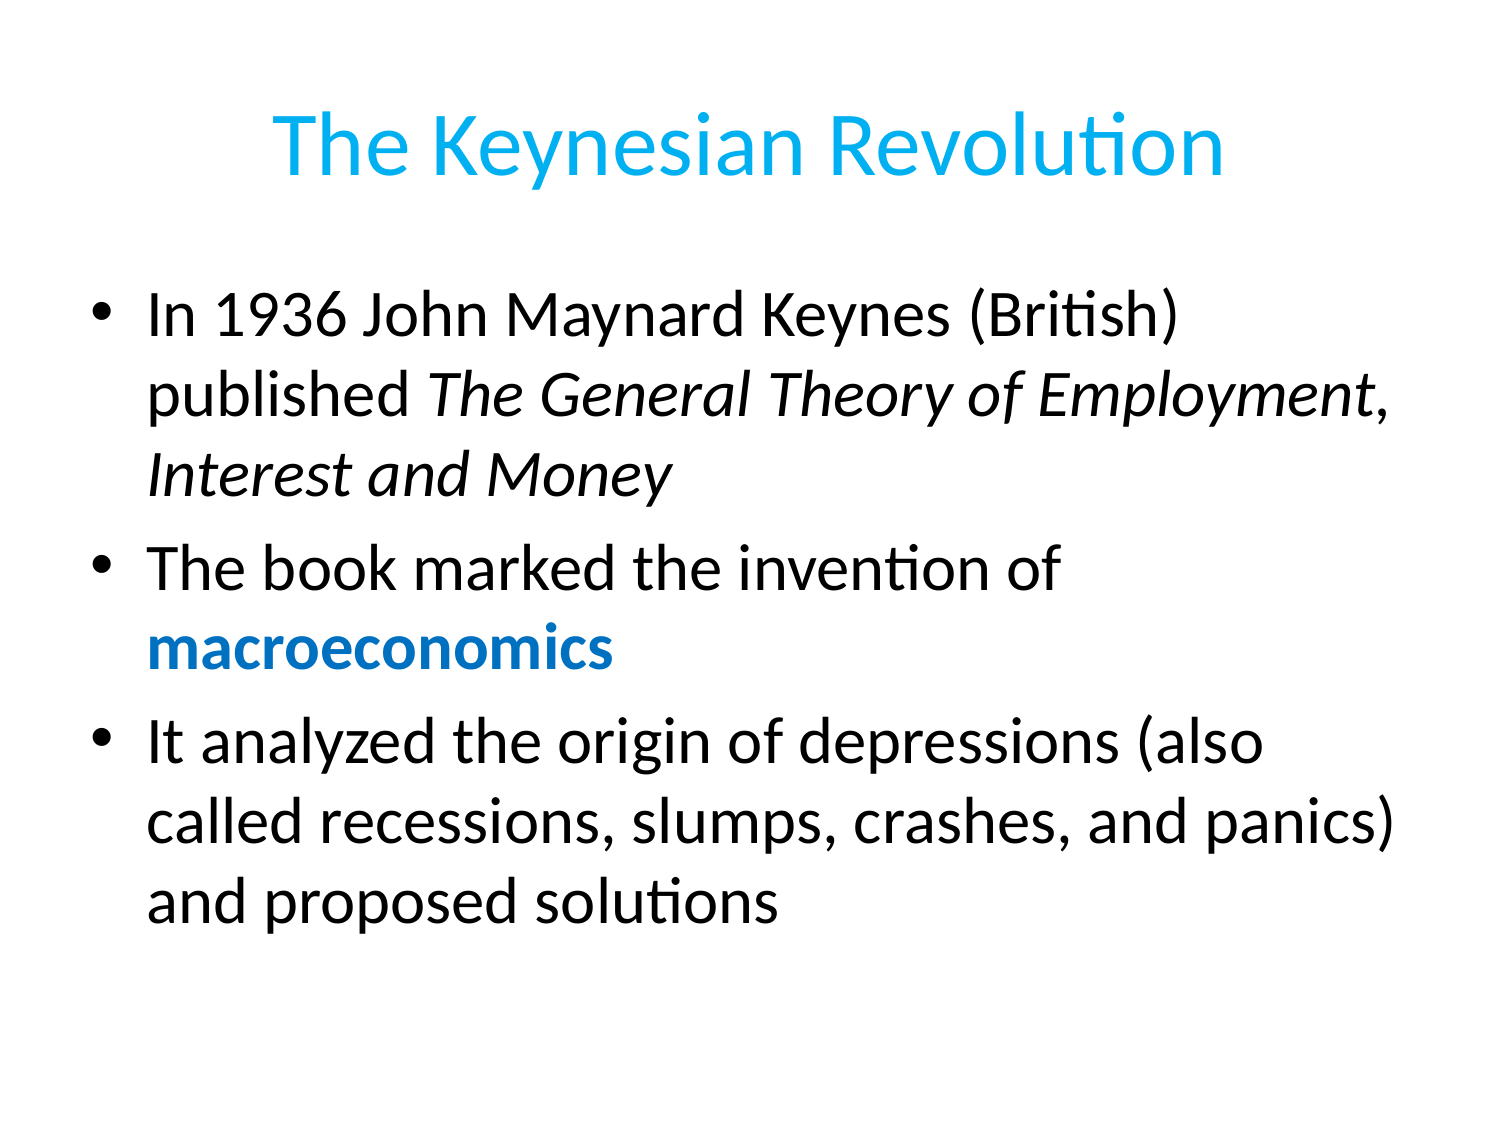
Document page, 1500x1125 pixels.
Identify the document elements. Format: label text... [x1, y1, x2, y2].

list In 1936 John Maynard Keynes (British) published The General Theory of Employment, Interest and Money The book marked the invention of macroeconomics It analyzed the origin of depressions (also called recessions, slumps, crashes, and panics) and proposed solutions [75, 262, 1425, 1005]
title The Keynesian Revolution [75, 45, 1425, 233]
